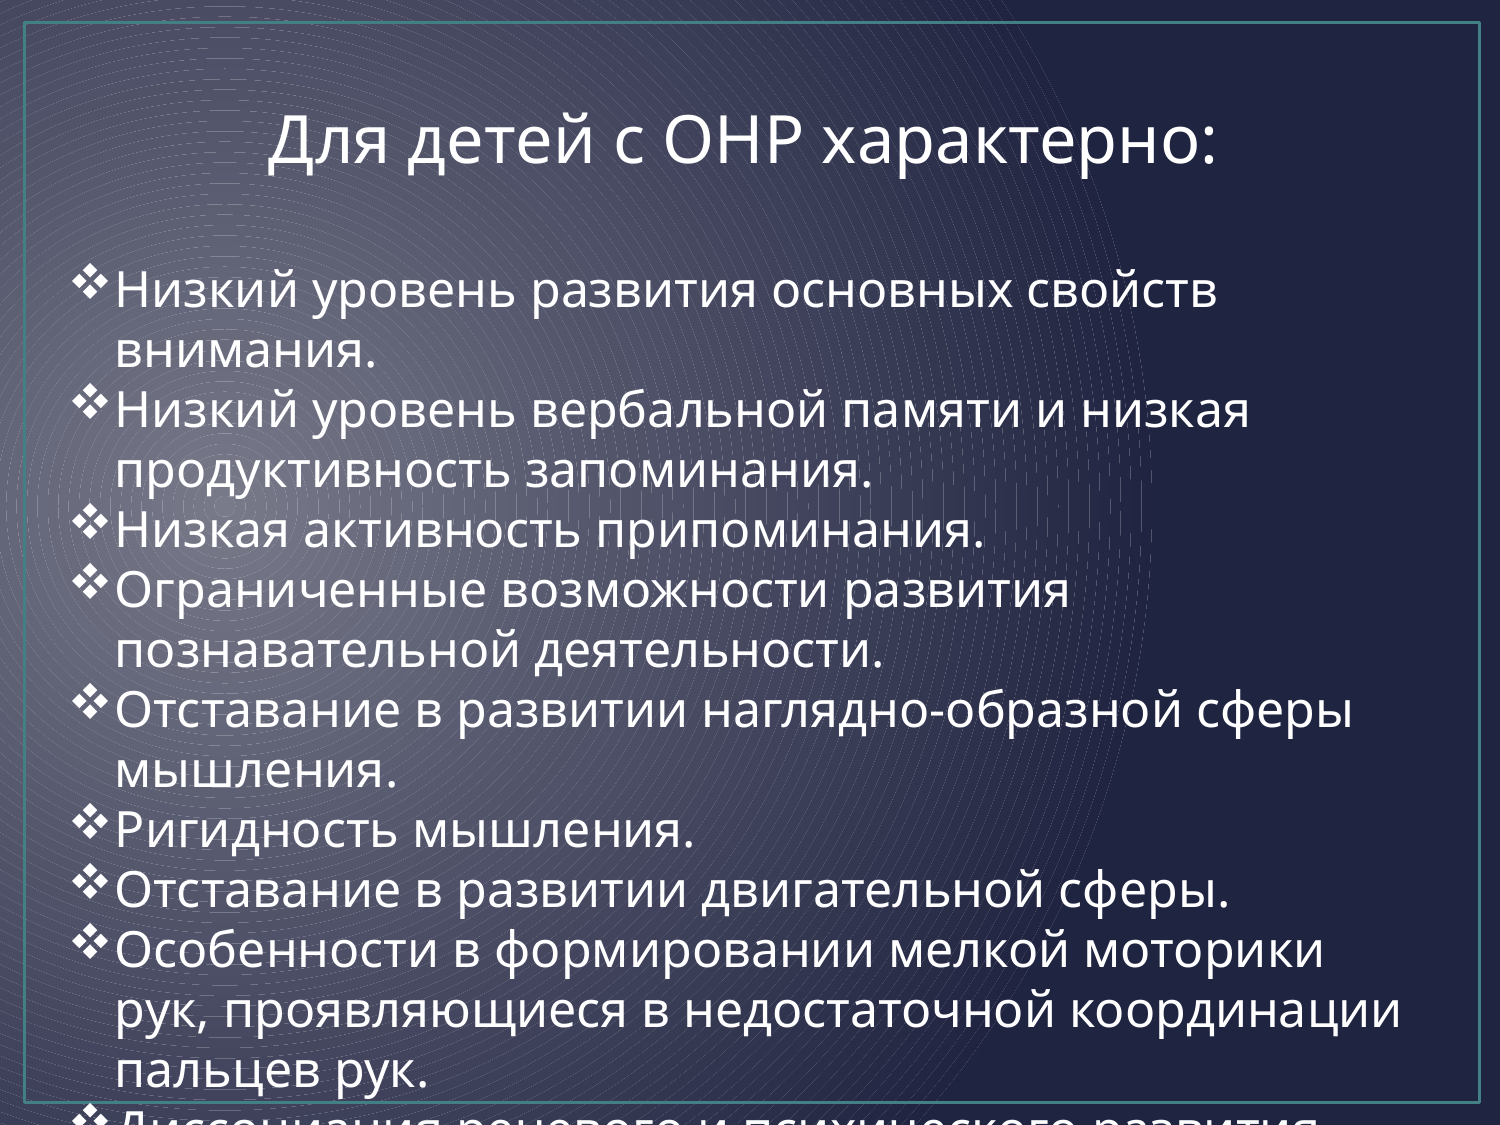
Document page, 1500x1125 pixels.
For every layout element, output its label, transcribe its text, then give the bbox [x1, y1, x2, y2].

text_box Для детей с ОНР характерно: Низкий уровень развития основных свойств внимания. Низкий уровень вербальной памяти и низкая продуктивность запоминания. Низкая активность припоминания. Ограниченные возможности развития познавательной деятельности. Отставание в развитии наглядно-образной сферы мышления. Ригидность мышления. Отставание в развитии двигательной сферы. Особенности в формировании мелкой моторики рук, проявляющиеся в недостаточной координации пальцев рук. Диссоциация речевого и психического развития. [53, 89, 1436, 1125]
